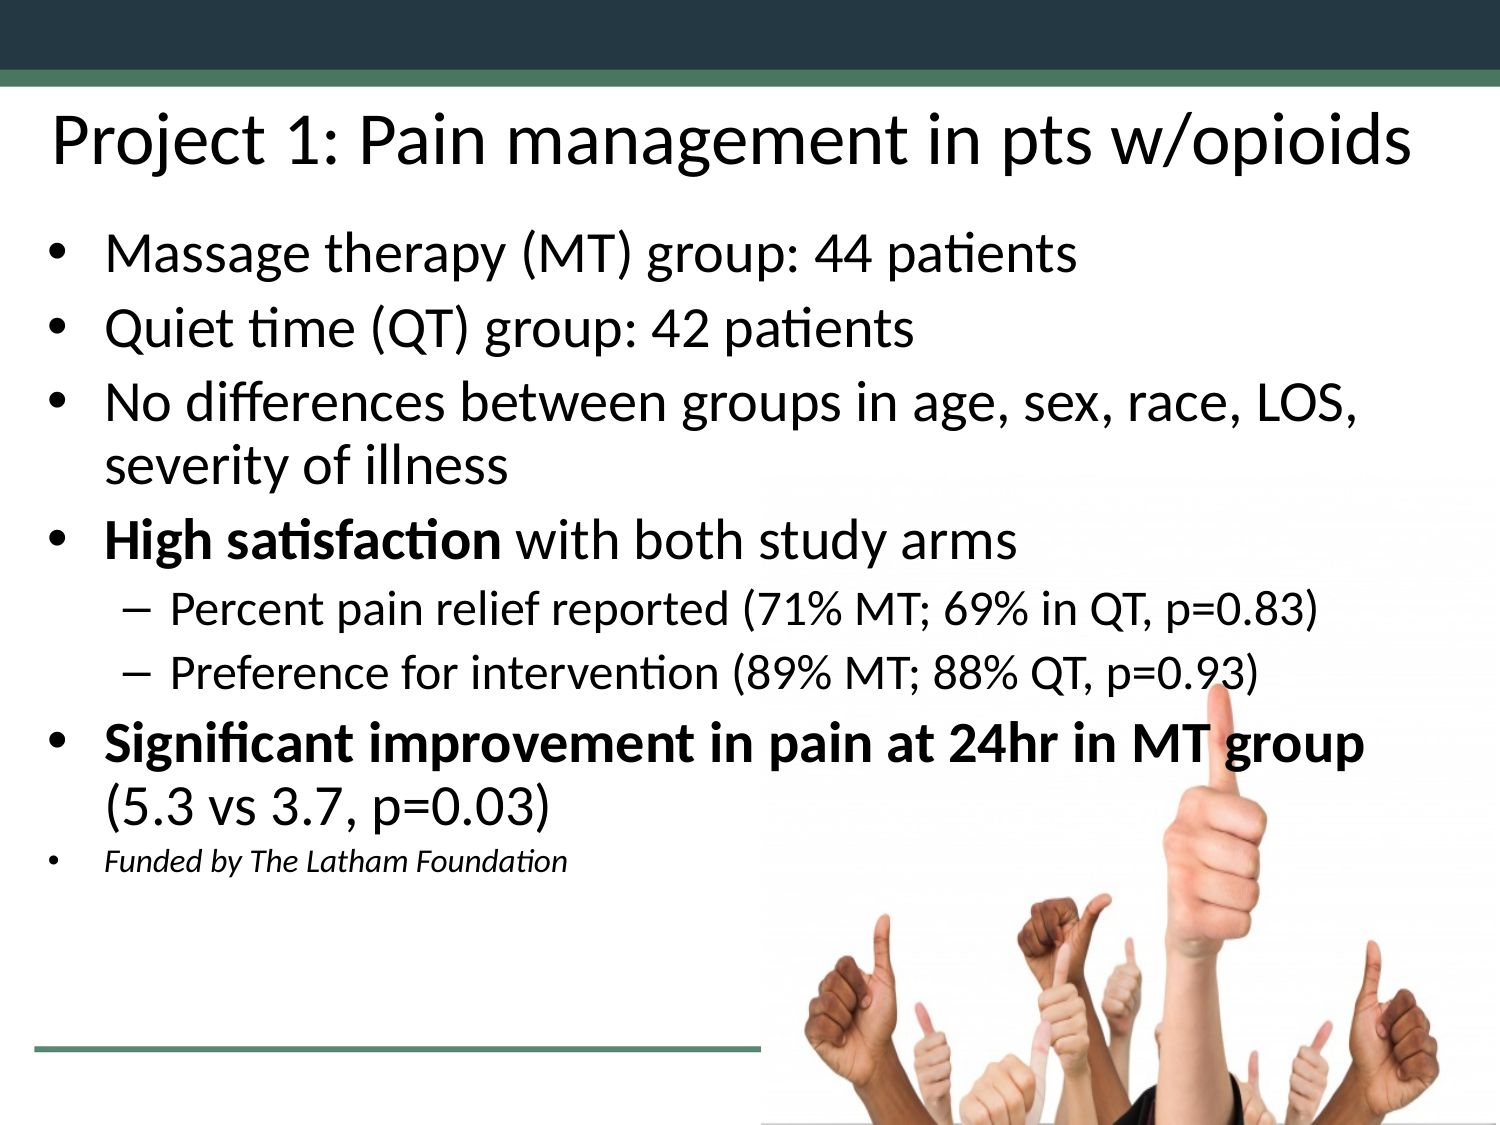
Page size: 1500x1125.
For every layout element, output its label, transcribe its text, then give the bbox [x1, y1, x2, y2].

list Massage therapy (MT) group: 44 patients Quiet time (QT) group: 42 patients No differences between groups in age, sex, race, LOS, severity of illness High satisfaction with both study arms Percent pain relief reported (71% MT; 69% in QT, p=0.83) Preference for intervention (89% MT; 88% QT, p=0.93) Significant improvement in pain at 24hr in MT group (5.3 vs 3.7, p=0.03) Funded by The Latham Foundation [32, 214, 1463, 1020]
title Project 1: Pain management in pts w/opioids [0, 53, 1466, 215]
picture [0, 473, 1500, 1125]
